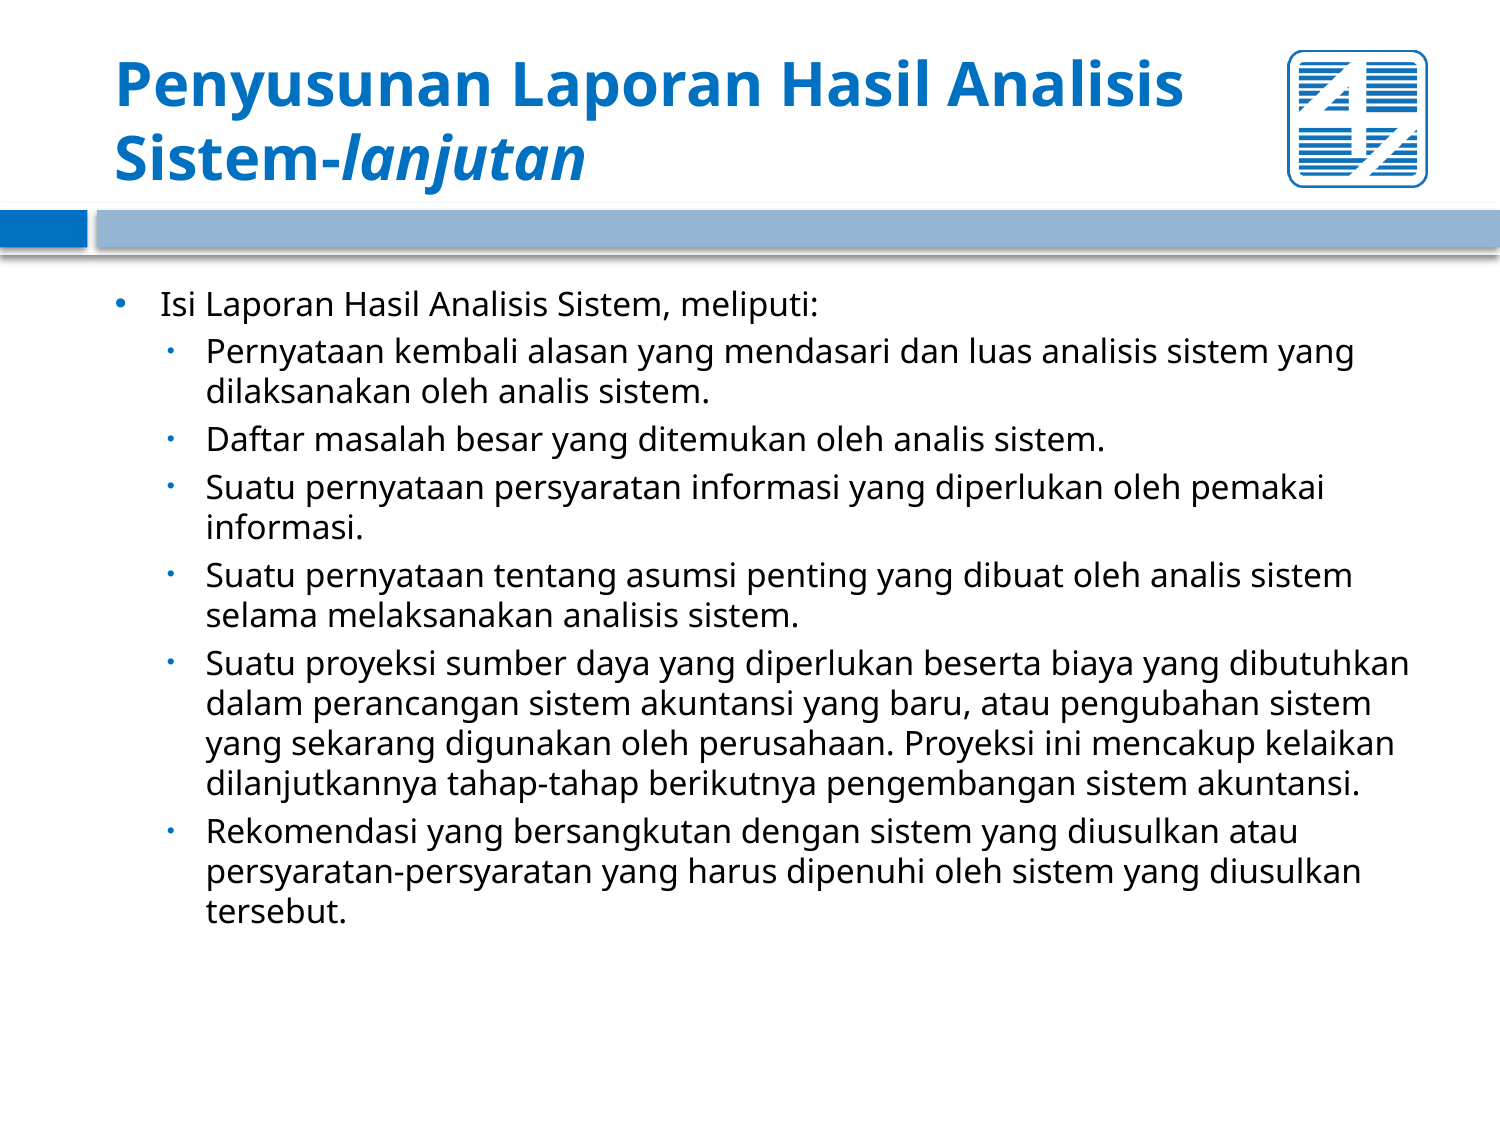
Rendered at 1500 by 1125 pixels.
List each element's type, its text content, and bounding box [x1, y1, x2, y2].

picture [1363, 50, 1428, 188]
list Isi Laporan Hasil Analisis Sistem, meliputi: Pernyataan kembali alasan yang mendasari dan luas analisis sistem yang dilaksanakan oleh analis sistem. Daftar masalah besar yang ditemukan oleh analis sistem. Suatu pernyataan persyaratan informasi yang diperlukan oleh pemakai informasi. Suatu pernyataan tentang asumsi penting yang dibuat oleh analis sistem selama melaksanakan analisis sistem. Suatu proyeksi sumber daya yang diperlukan beserta biaya yang dibutuhkan dalam perancangan sistem akuntansi yang baru, atau pengubahan sistem yang sekarang digunakan oleh perusahaan. Proyeksi ini mencakup kelaikan dilanjutkannya tahap-tahap berikutnya pengembangan sistem akuntansi. Rekomendasi yang bersangkutan dengan sistem yang diusulkan atau persyaratan-persyaratan yang harus dipenuhi oleh sistem yang diusulkan tersebut. [99, 275, 1438, 988]
title Penyusunan Laporan Hasil Analisis Sistem-lanjutan [99, 37, 1363, 200]
